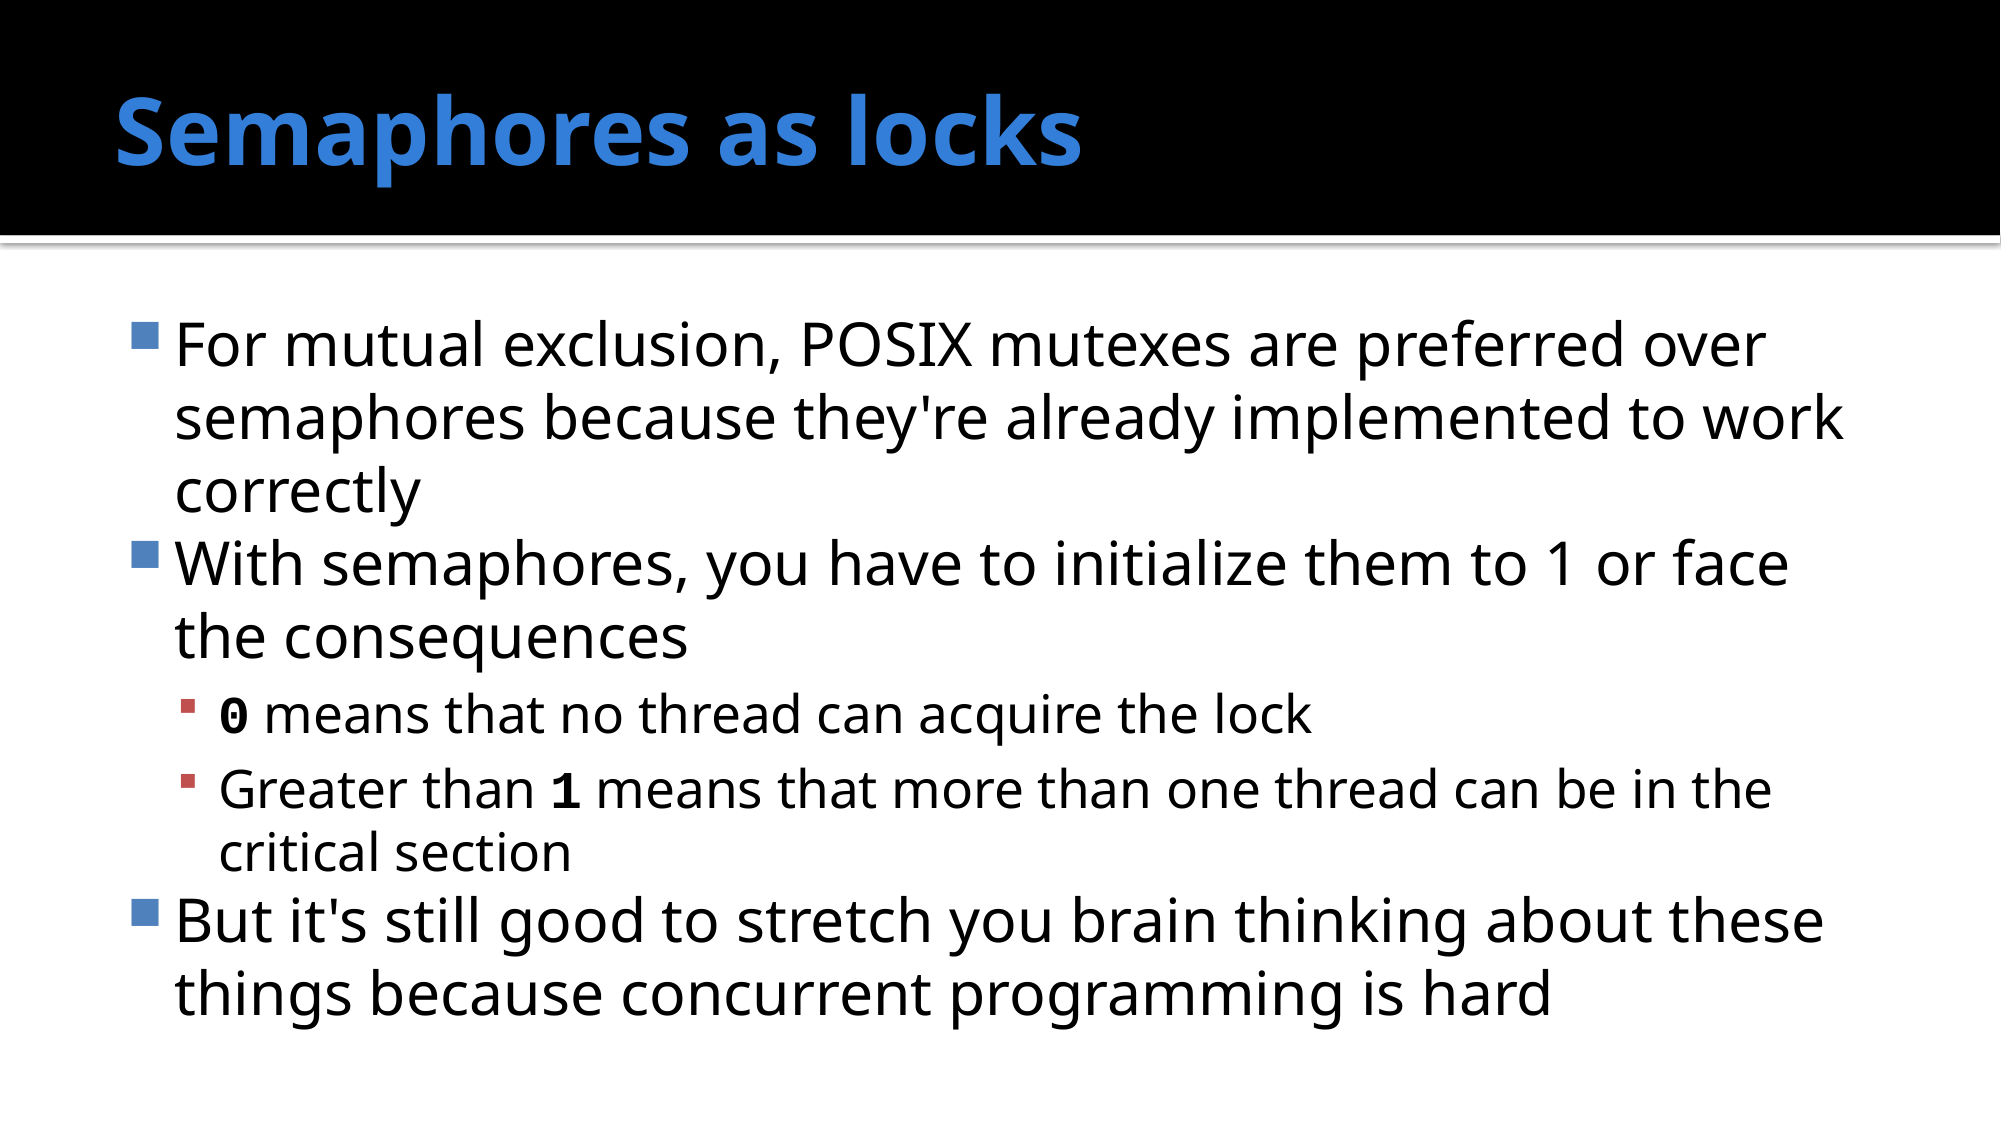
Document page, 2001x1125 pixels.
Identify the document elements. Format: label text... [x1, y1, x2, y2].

title Semaphores as locks [99, 25, 1900, 231]
list For mutual exclusion, POSIX mutexes are preferred over semaphores because they're already implemented to work correctly With semaphores, you have to initialize them to 1 or face the consequences 0 means that no thread can acquire the lock Greater than 1 means that more than one thread can be in the critical section But it's still good to stretch you brain thinking about these things because concurrent programming is hard [99, 291, 1900, 1050]
